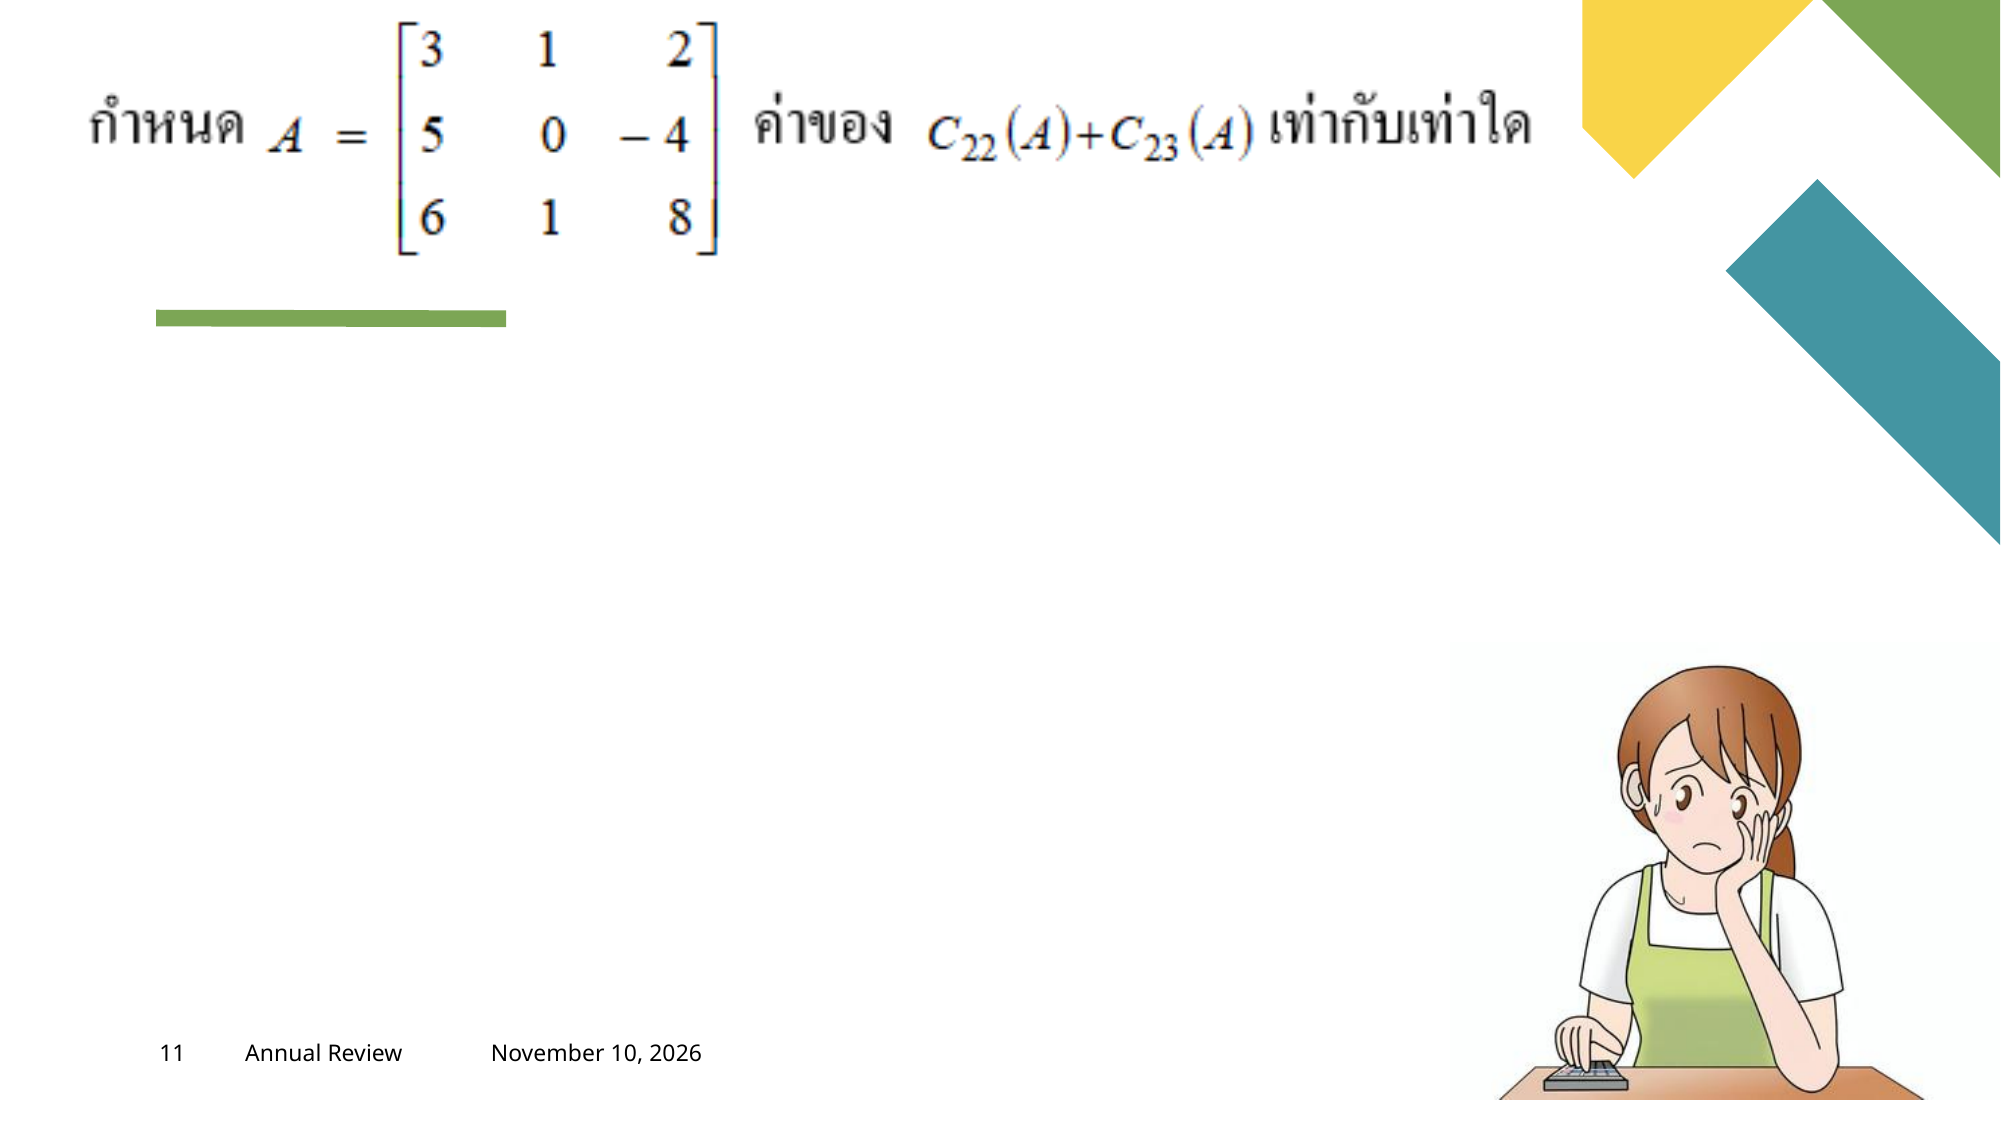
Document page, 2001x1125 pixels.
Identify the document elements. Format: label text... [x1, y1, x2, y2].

footer Annual Review [245, 1038, 490, 1080]
slide_number 11 [159, 1038, 245, 1080]
picture [1450, 642, 2000, 1100]
picture [55, 0, 1583, 271]
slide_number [490, 1038, 707, 1080]
